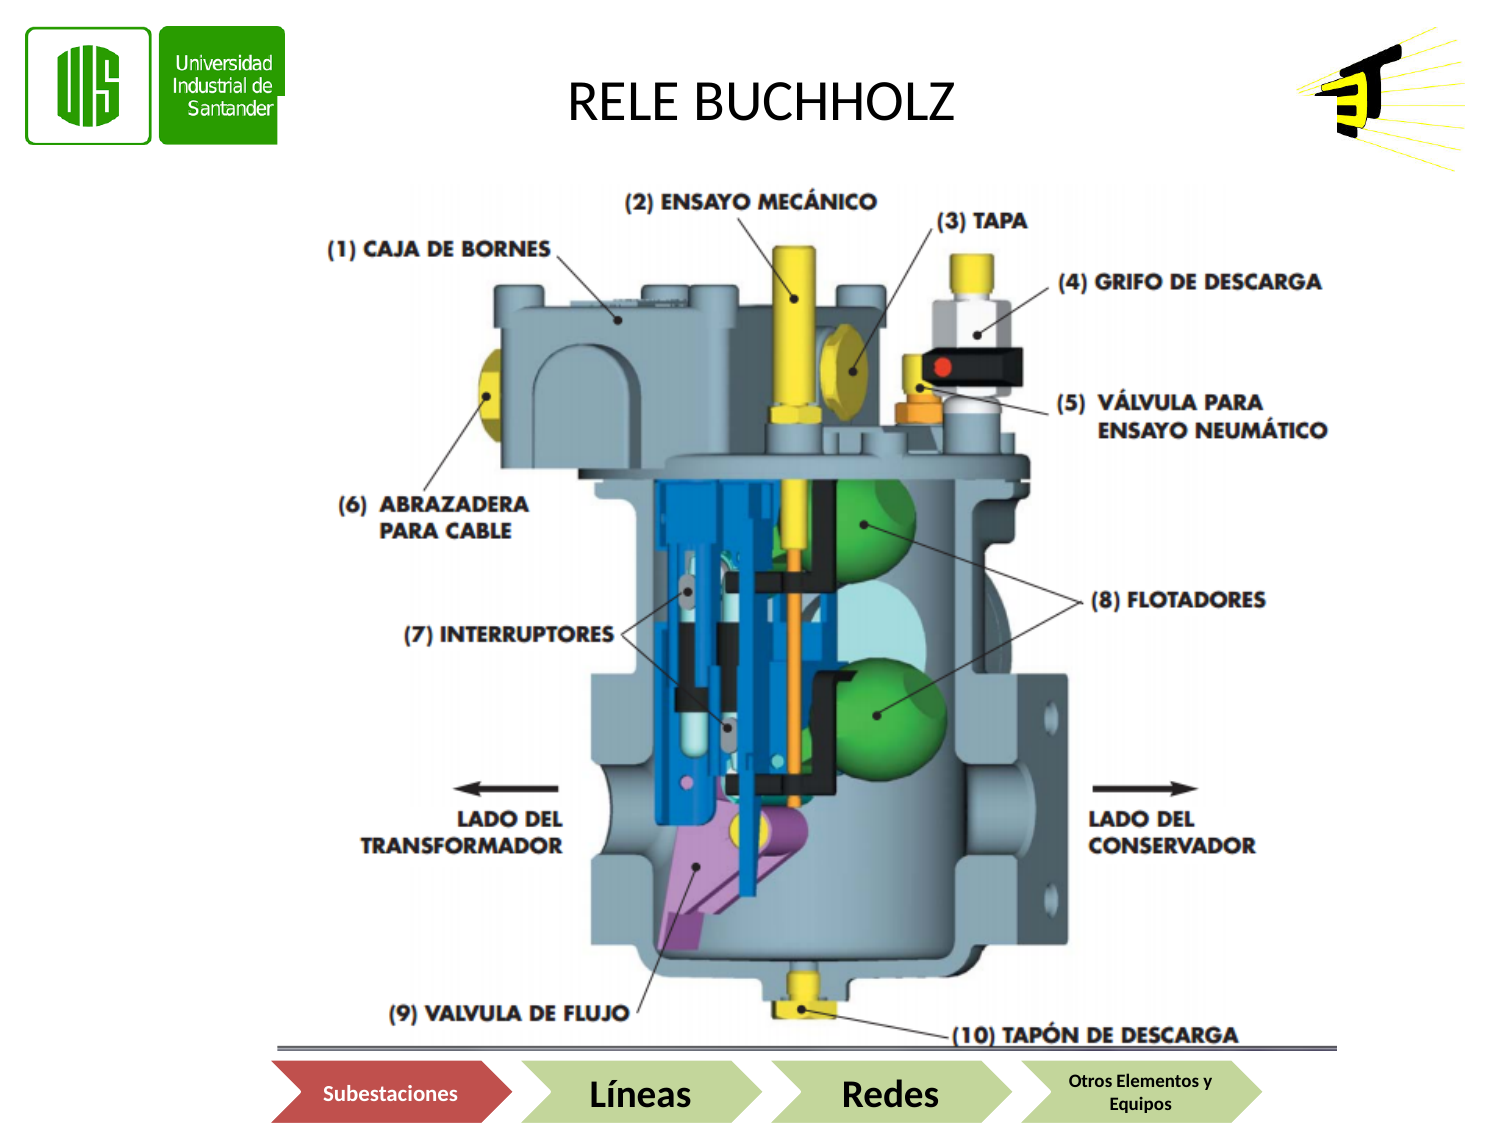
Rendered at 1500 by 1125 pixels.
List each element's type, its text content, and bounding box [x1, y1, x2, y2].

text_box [265, 1058, 1266, 1125]
text_box RELE BUCHHOLZ [265, 54, 1258, 140]
picture [25, 26, 1465, 1051]
